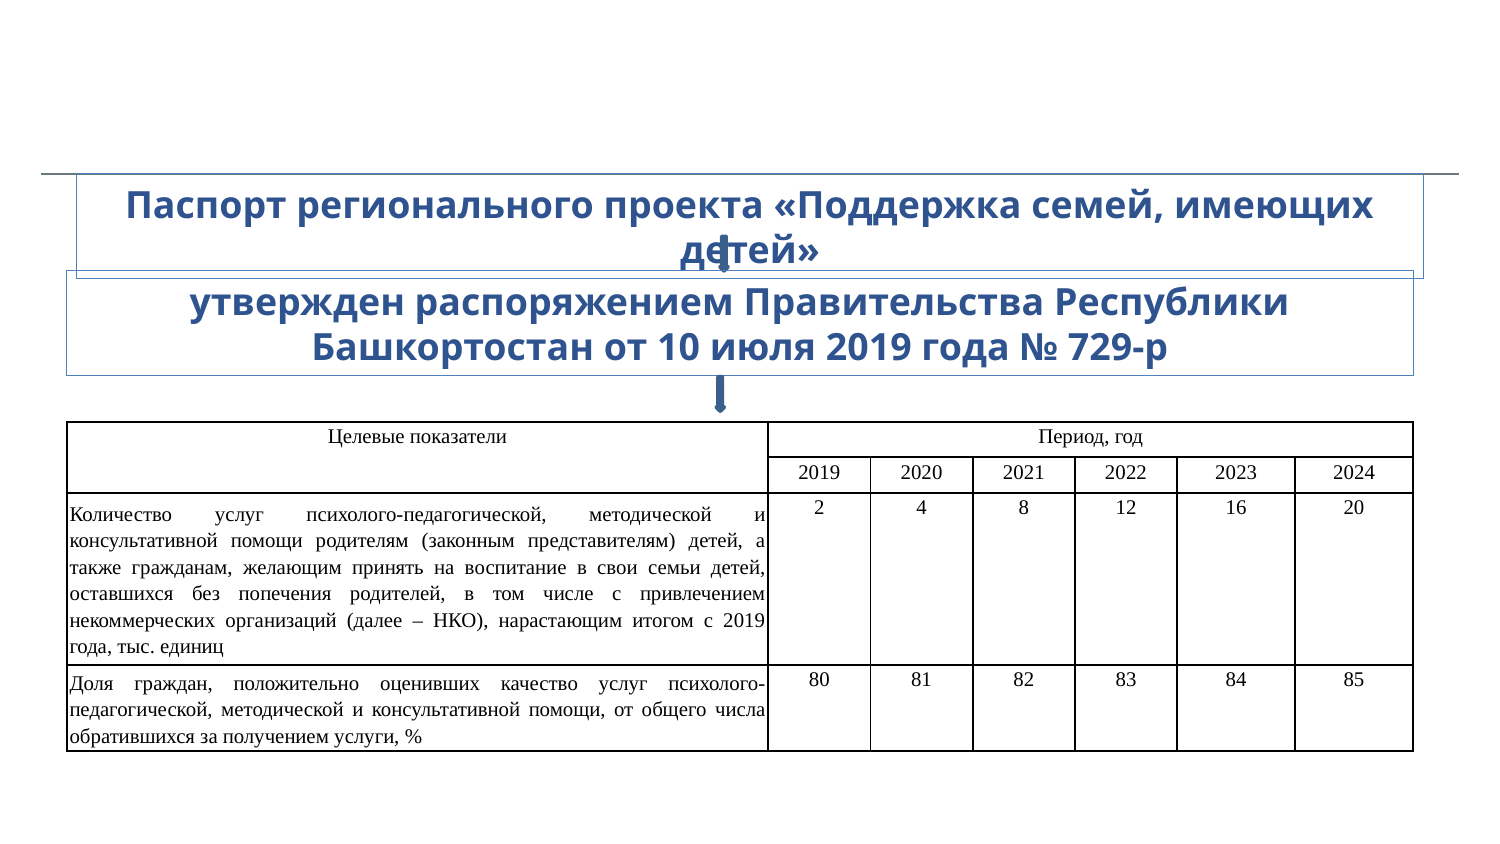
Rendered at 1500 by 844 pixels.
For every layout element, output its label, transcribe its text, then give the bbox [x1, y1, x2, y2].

table_cell 2024 [1296, 458, 1412, 492]
table_cell 2019 [769, 458, 870, 492]
table_cell Доля граждан, положительно оценивших качество услуг психолого-педагогической, методической и консультативной помощи, от общего числа обратившихся за получением услуги, % [68, 666, 767, 750]
table_cell 12 [1076, 494, 1176, 664]
table_cell 2022 [1076, 458, 1176, 492]
table_cell 2 [769, 494, 870, 664]
table_cell 2023 [1178, 458, 1294, 492]
table_cell 4 [871, 494, 972, 664]
table_cell 81 [871, 666, 972, 750]
table_cell 8 [974, 494, 1074, 664]
table_cell 83 [1076, 666, 1176, 750]
table_cell 16 [1178, 494, 1294, 664]
table_header Период, год [769, 423, 1412, 456]
text_box [714, 374, 726, 413]
table_cell 85 [1296, 666, 1412, 750]
table_cell 84 [1178, 666, 1294, 750]
text_box Паспорт регионального проекта «Поддержка семей, имеющих детей» [76, 183, 1424, 279]
table_cell 2021 [974, 458, 1074, 492]
table_cell 2020 [871, 458, 972, 492]
table_cell Количество услуг психолого-педагогической, методической и консультативной помощи родителям (законным представителям) детей, а также гражданам, желающим принять на воспитание в свои семьи детей, оставшихся без попечения родителей, в том числе с привлечением некоммерческих организаций (далее – НКО), нарастающим итогом с 2019 года, тыс. единиц [68, 494, 767, 664]
text_box [718, 234, 730, 270]
table_header Целевые показатели [68, 423, 767, 492]
table_cell 82 [974, 666, 1074, 750]
table_cell 80 [769, 666, 870, 750]
table_cell 20 [1296, 494, 1412, 664]
text_box утвержден распоряжением Правительства Республики Башкортостан от 10 июля 2019 года № 729-р [66, 270, 1414, 376]
